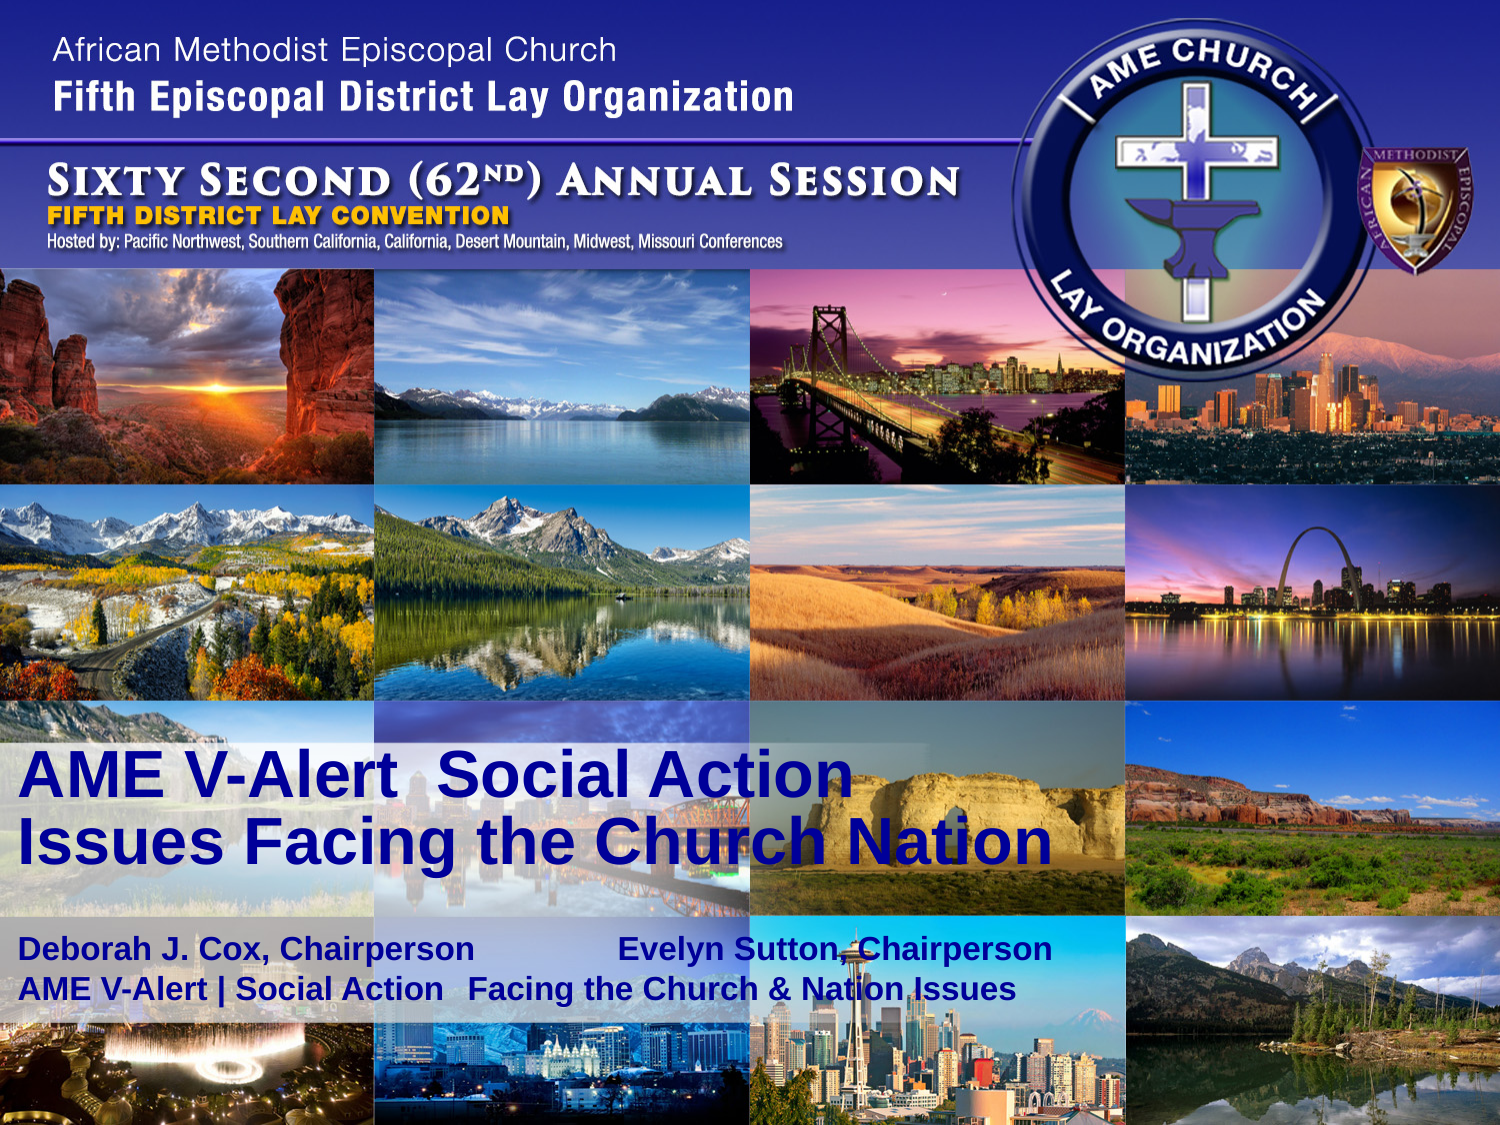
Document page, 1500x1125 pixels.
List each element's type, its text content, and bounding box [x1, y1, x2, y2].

subtitle Deborah J. Cox, Chairperson Evelyn Sutton, Chairperson AME V-Alert | Social Action Facing the Church & Nation Issues [17, 927, 1188, 1025]
picture [0, 0, 1500, 1125]
title AME V-Alert Social Action Issues Facing the Church Nation [17, 734, 1152, 927]
